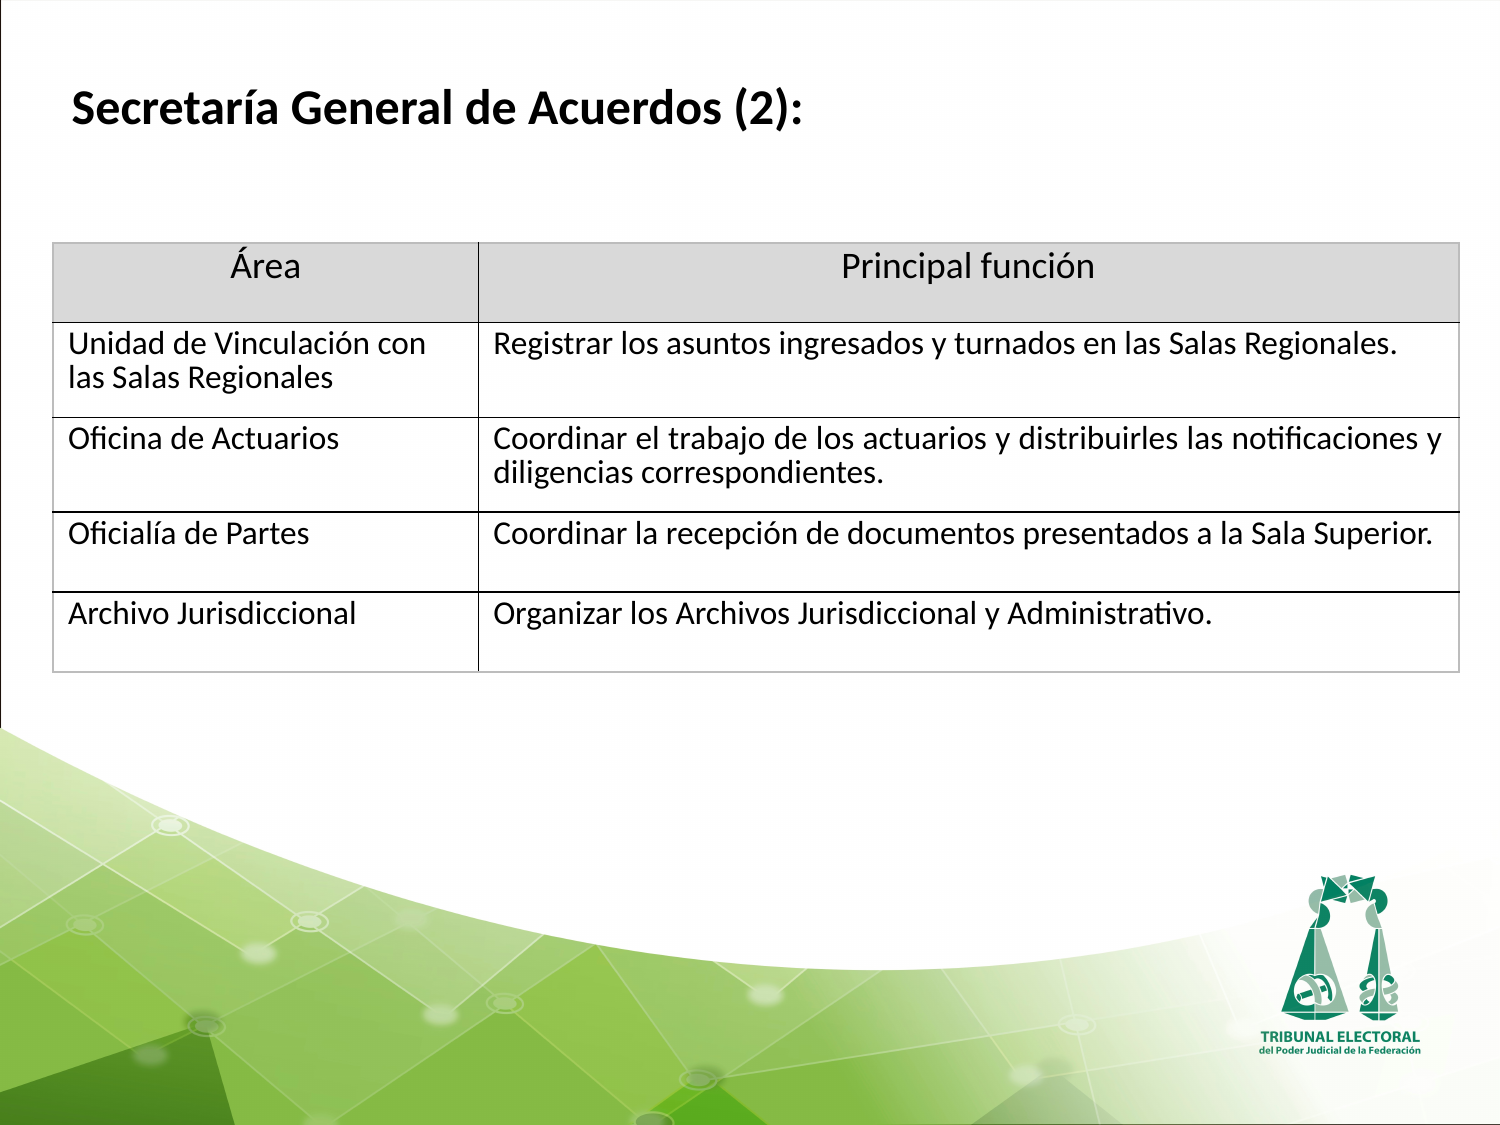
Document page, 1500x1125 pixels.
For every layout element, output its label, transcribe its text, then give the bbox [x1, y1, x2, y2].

text_box Secretaría General de Acuerdos (2): [53, 70, 1365, 147]
table_cell Unidad de Vinculación con las Salas Regionales [54, 323, 478, 417]
table_header Principal función [479, 244, 1458, 322]
table_cell Organizar los Archivos Jurisdiccional y Administrativo. [479, 593, 1458, 671]
table_header Área [54, 244, 478, 322]
table_cell Oficina de Actuarios [54, 418, 478, 511]
table_cell Coordinar la recepción de documentos presentados a la Sala Superior. [479, 513, 1458, 591]
table_cell Coordinar el trabajo de los actuarios y distribuirles las notificaciones y diligencias correspondientes. [479, 418, 1458, 511]
table_cell Oficialía de Partes [54, 513, 478, 591]
table_cell Archivo Jurisdiccional [54, 593, 478, 671]
table_cell Registrar los asuntos ingresados y turnados en las Salas Regionales. [479, 323, 1458, 417]
picture [0, 0, 1500, 1125]
